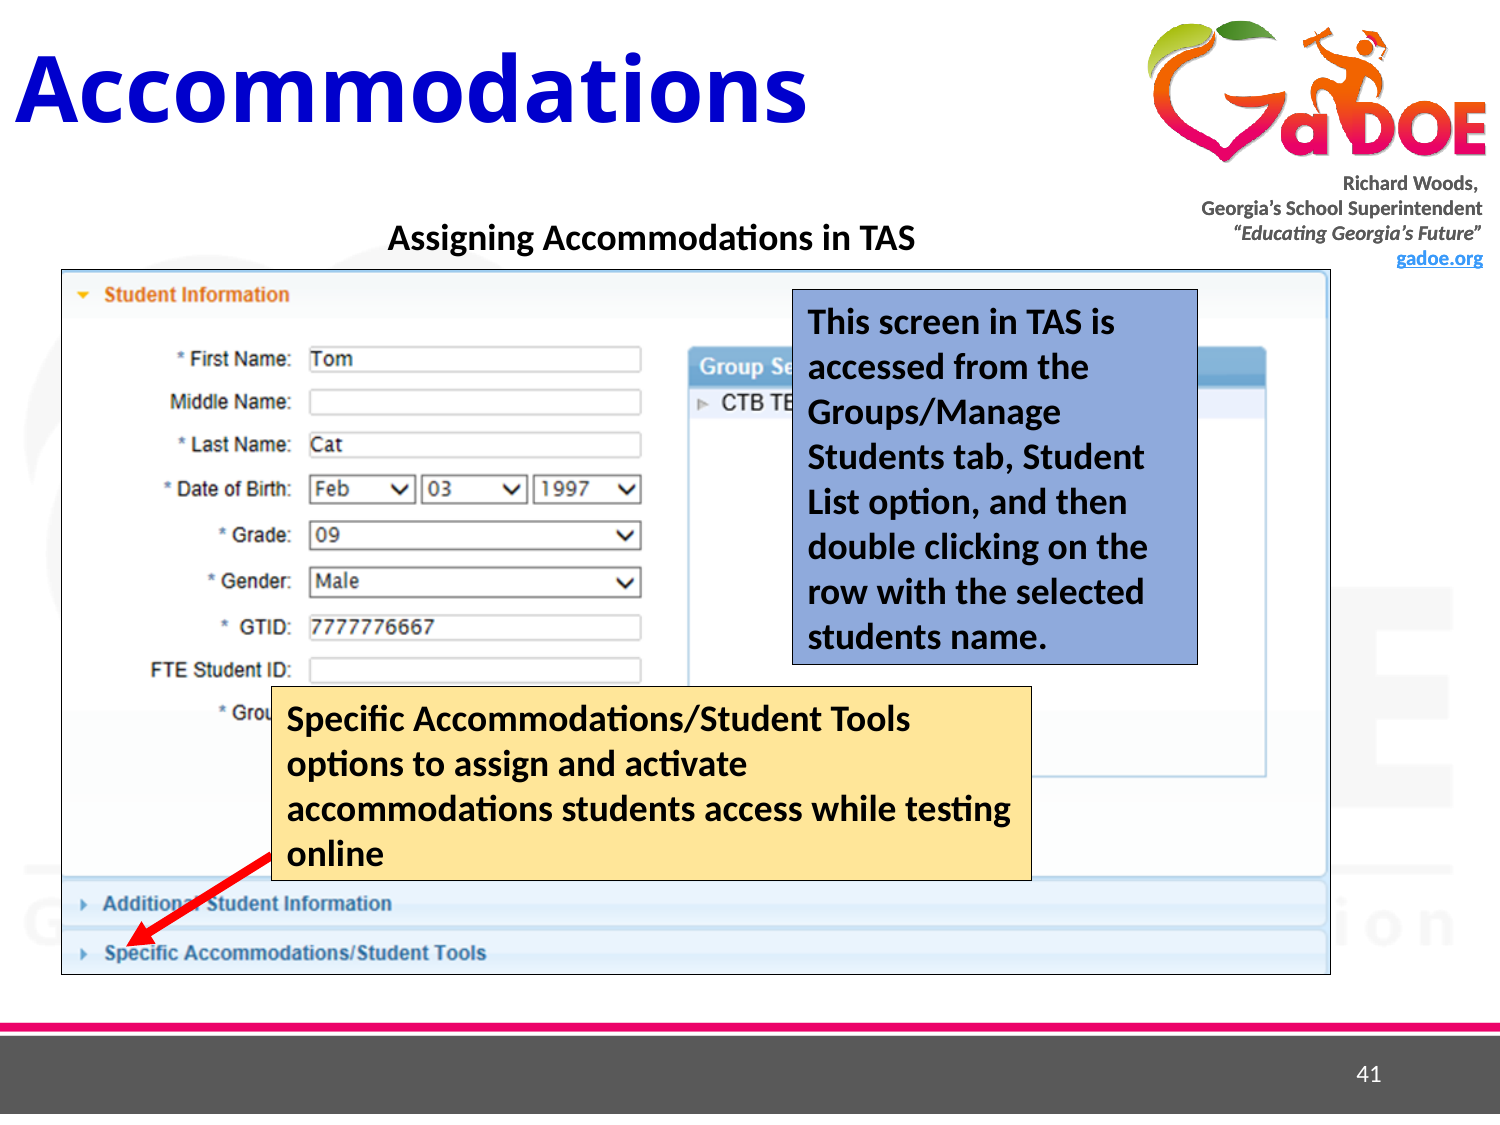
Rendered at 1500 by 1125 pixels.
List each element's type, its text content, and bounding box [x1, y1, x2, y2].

slide_number 41 [1059, 1042, 1397, 1103]
title Accommodations [0, 9, 940, 178]
picture [1135, 8, 1499, 164]
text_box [126, 855, 272, 947]
picture [19, 235, 1473, 980]
text_box Assigning Accommodations in TAS [271, 205, 1032, 266]
